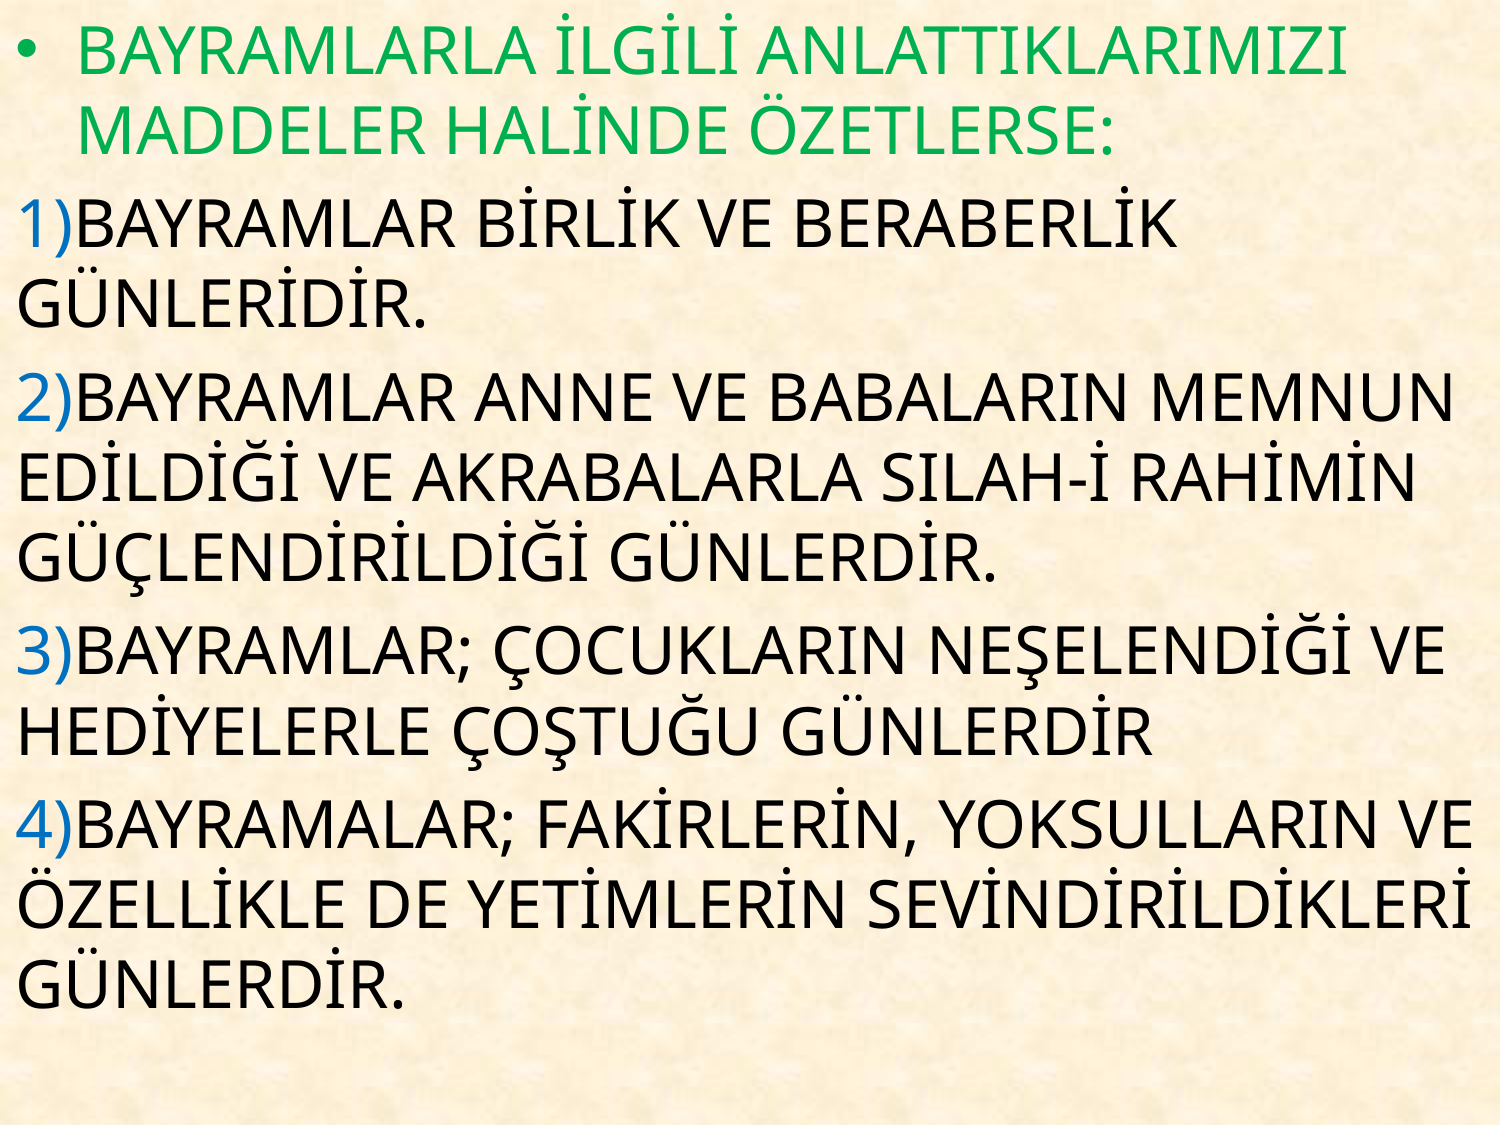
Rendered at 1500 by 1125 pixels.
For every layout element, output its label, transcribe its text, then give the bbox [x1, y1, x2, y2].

list BAYRAMLARLA İLGİLİ ANLATTIKLARIMIZI MADDELER HALİNDE ÖZETLERSE: 1)BAYRAMLAR BİRLİK VE BERABERLİK GÜNLERİDİR. 2)BAYRAMLAR ANNE VE BABALARIN MEMNUN EDİLDİĞİ VE AKRABALARLA SILAH-İ RAHİMİN GÜÇLENDİRİLDİĞİ GÜNLERDİR. 3)BAYRAMLAR; ÇOCUKLARIN NEŞELENDİĞİ VE HEDİYELERLE ÇOŞTUĞU GÜNLERDİR 4)BAYRAMALAR; FAKİRLERİN, YOKSULLARIN VE ÖZELLİKLE DE YETİMLERİN SEVİNDİRİLDİKLERİ GÜNLERDİR. [0, 0, 1500, 1125]
